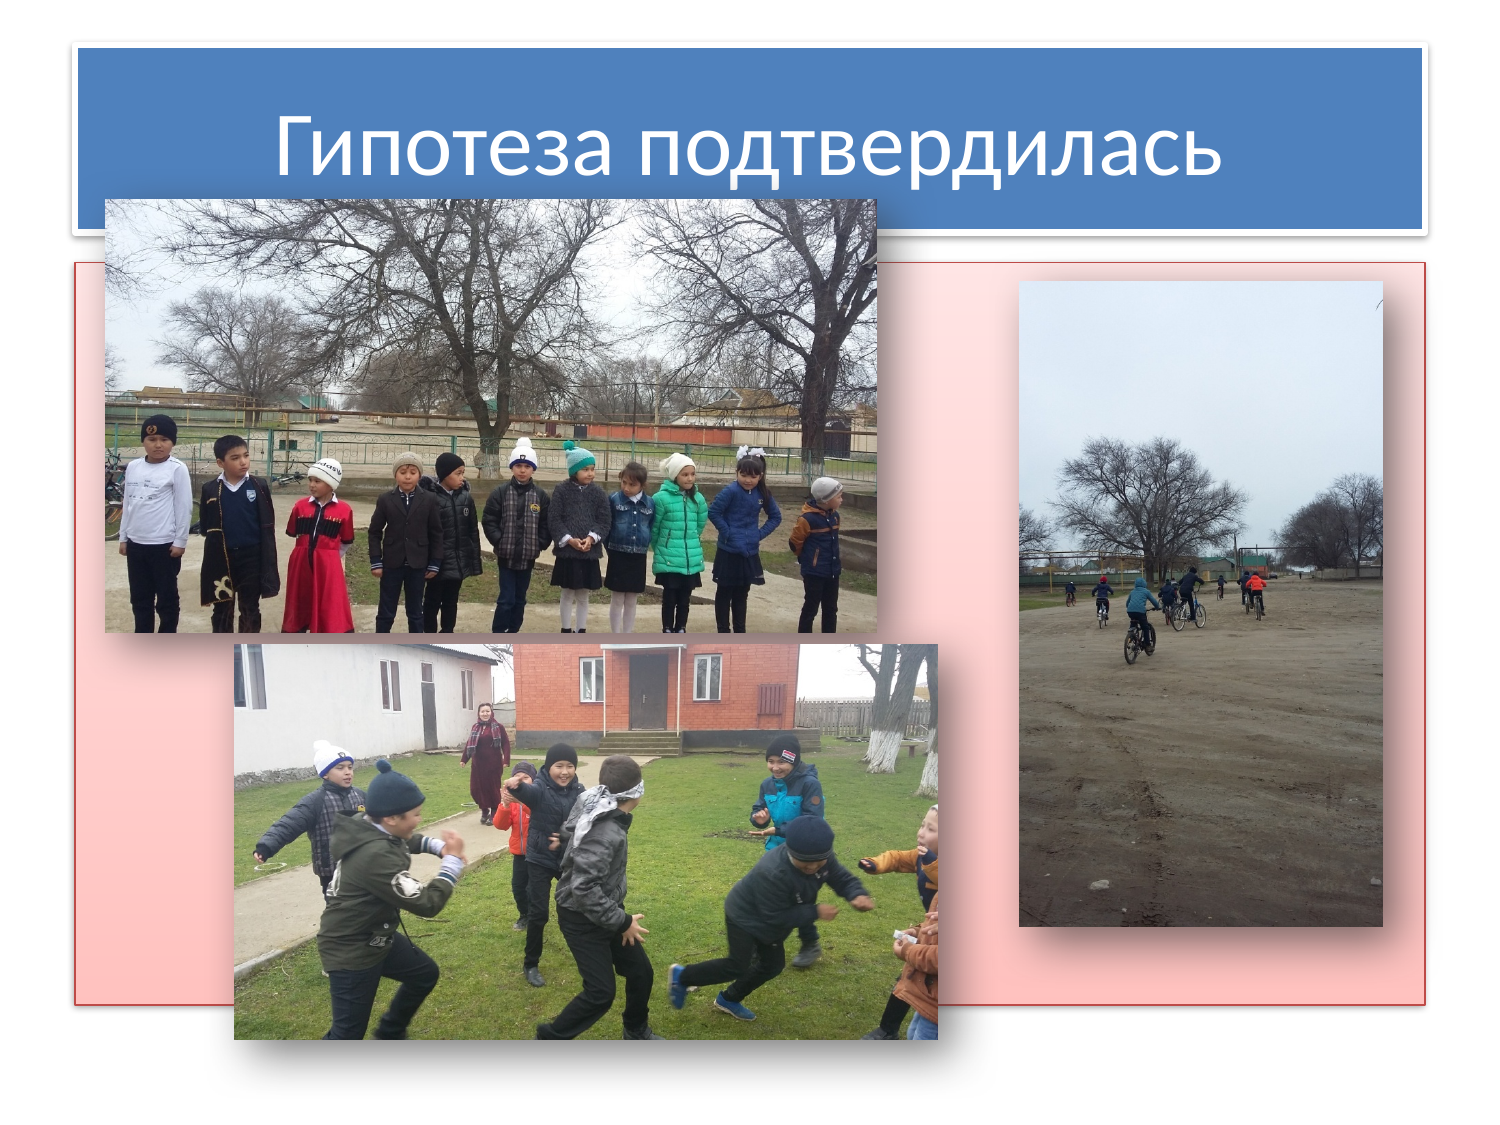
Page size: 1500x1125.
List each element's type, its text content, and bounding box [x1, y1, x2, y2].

picture [234, 644, 938, 1041]
picture [1019, 280, 1383, 928]
title Гипотеза подтвердилась [72, 42, 1428, 236]
list [74, 262, 216, 1006]
picture [105, 198, 877, 633]
list [924, 262, 1426, 1006]
